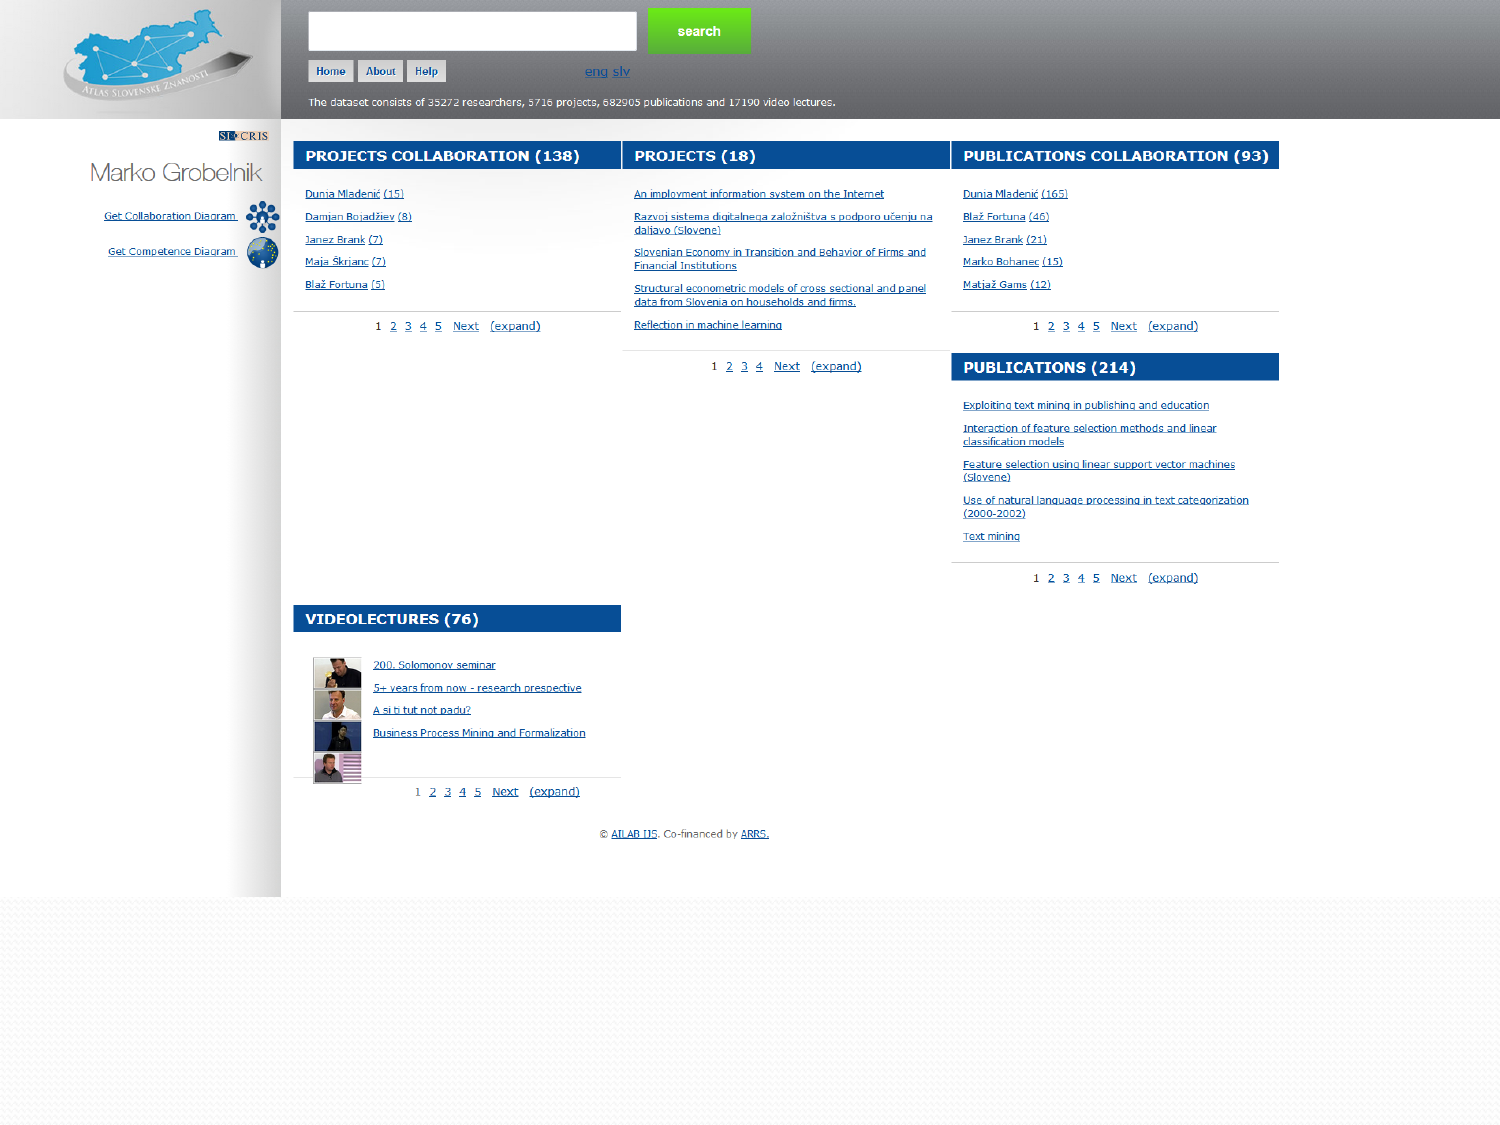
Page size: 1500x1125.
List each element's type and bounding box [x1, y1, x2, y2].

list [0, 0, 1500, 897]
